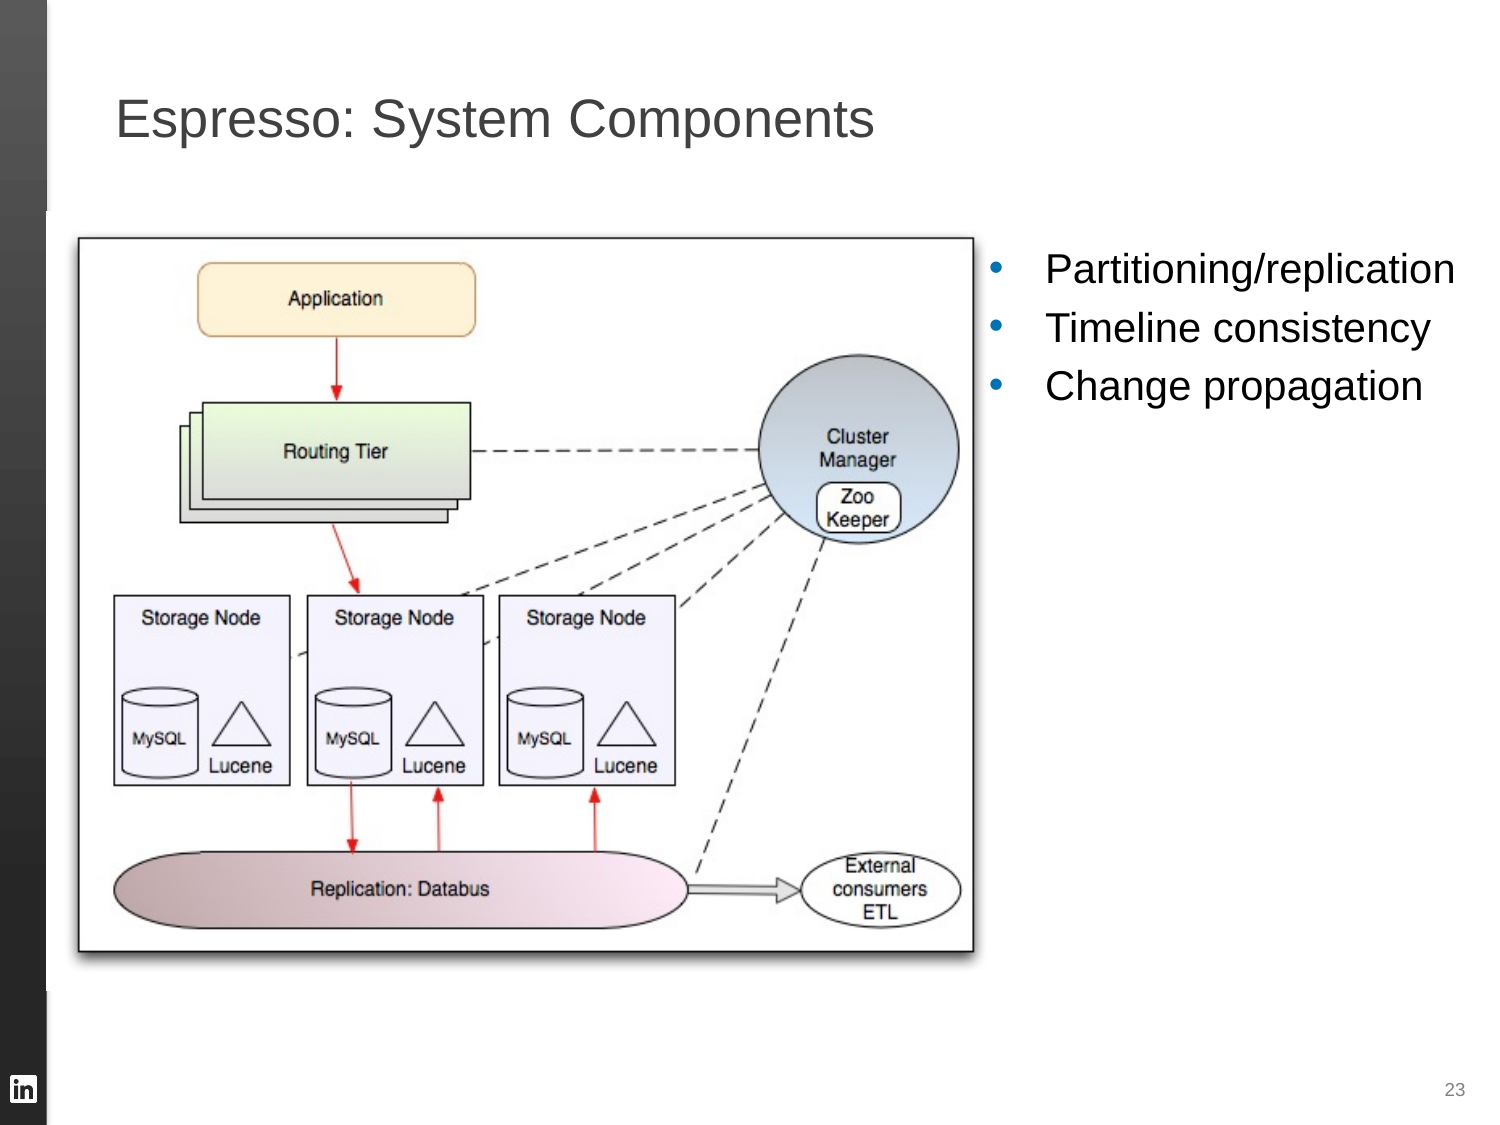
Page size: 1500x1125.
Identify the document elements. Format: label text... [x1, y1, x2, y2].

title Espresso: System Components [115, 33, 1422, 199]
picture [10, 1075, 37, 1103]
slide_number 23 [1130, 1079, 1481, 1120]
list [0, 210, 1180, 992]
text_box Partitioning/replication Timeline consistency Change propagation [988, 234, 1500, 1079]
